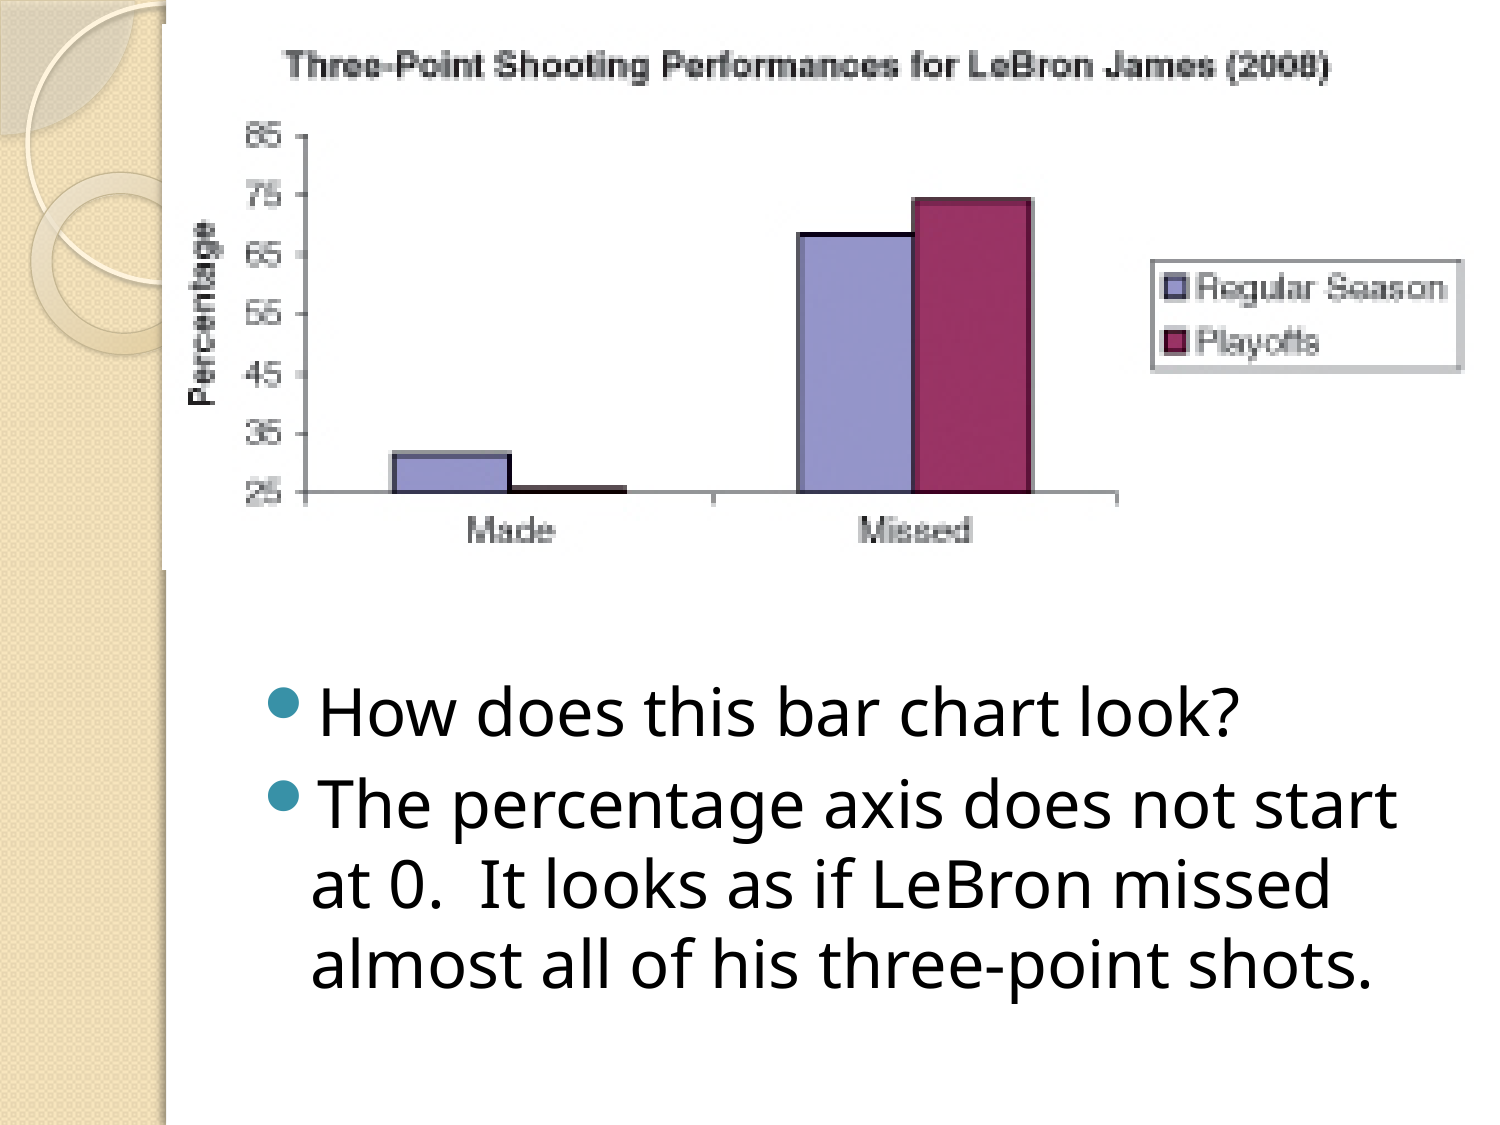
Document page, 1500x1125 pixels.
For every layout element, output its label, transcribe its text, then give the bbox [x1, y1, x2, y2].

picture [162, 24, 1488, 570]
list How does this bar chart look? The percentage axis does not start at 0. It looks as if LeBron missed almost all of his three-point shots. [235, 662, 1466, 1088]
